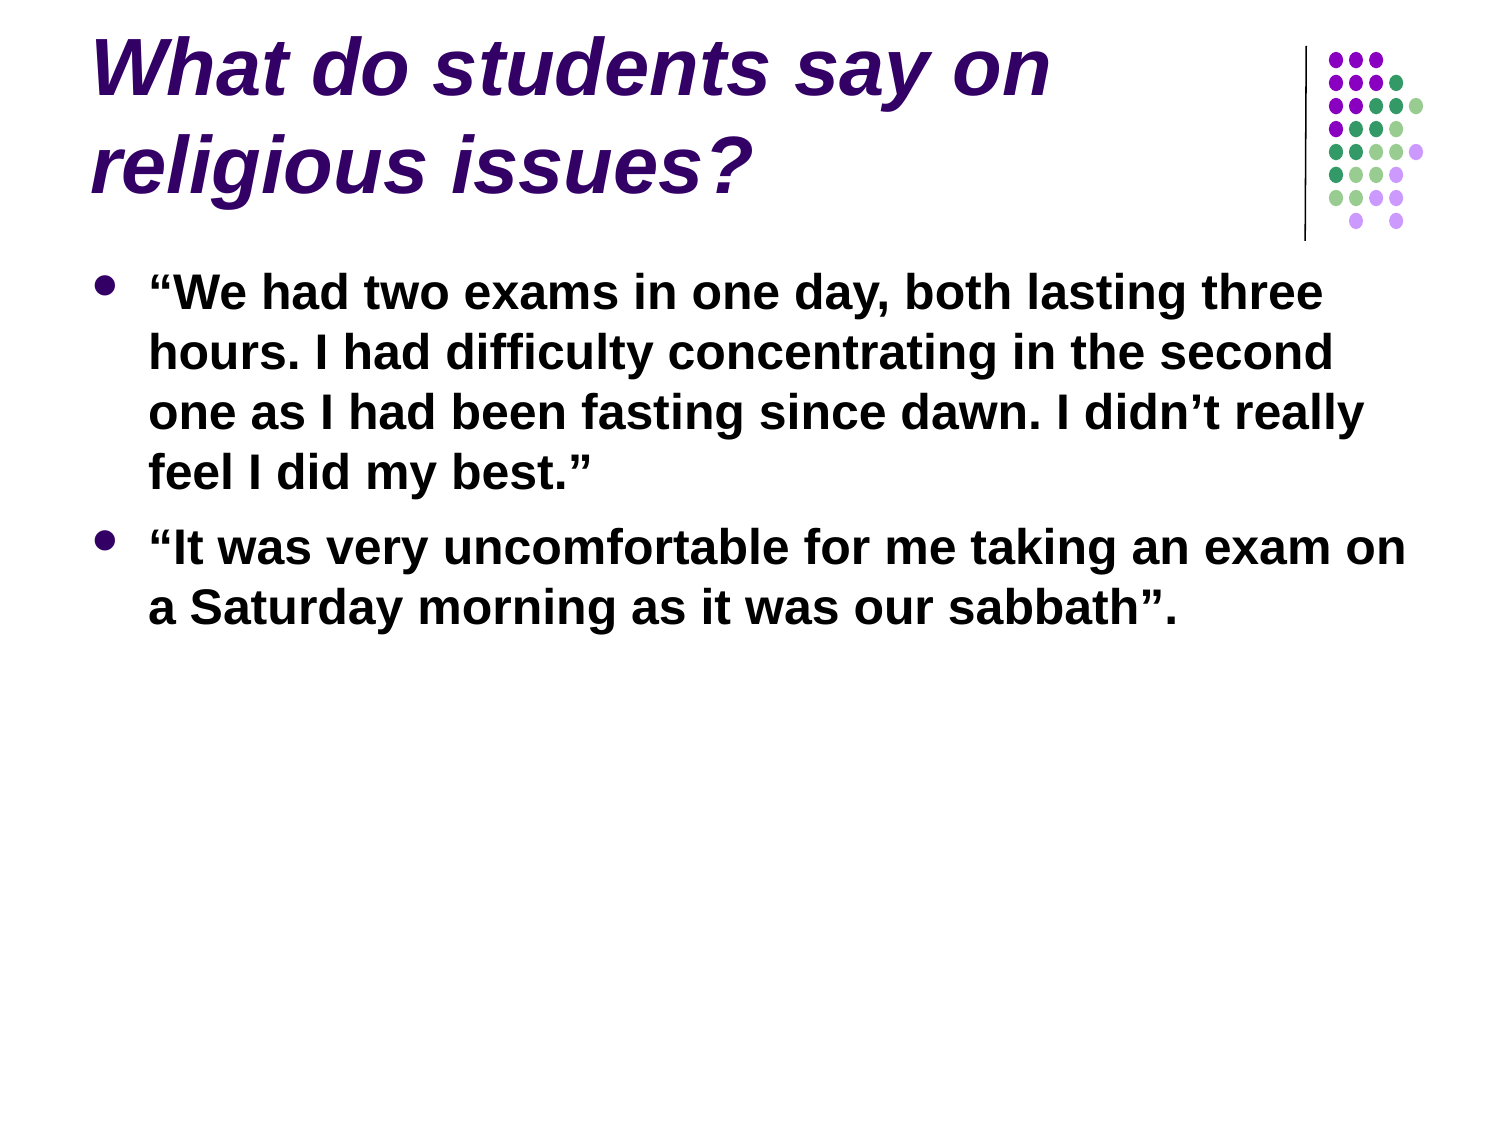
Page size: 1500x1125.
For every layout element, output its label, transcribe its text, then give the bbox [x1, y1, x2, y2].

list “We had two exams in one day, both lasting three hours. I had difficulty concentrating in the second one as I had been fasting since dawn. I didn’t really feel I did my best.” “It was very uncomfortable for me taking an exam on a Saturday morning as it was our sabbath”. [76, 252, 1427, 1039]
title What do students say on religious issues? [75, 40, 1313, 218]
